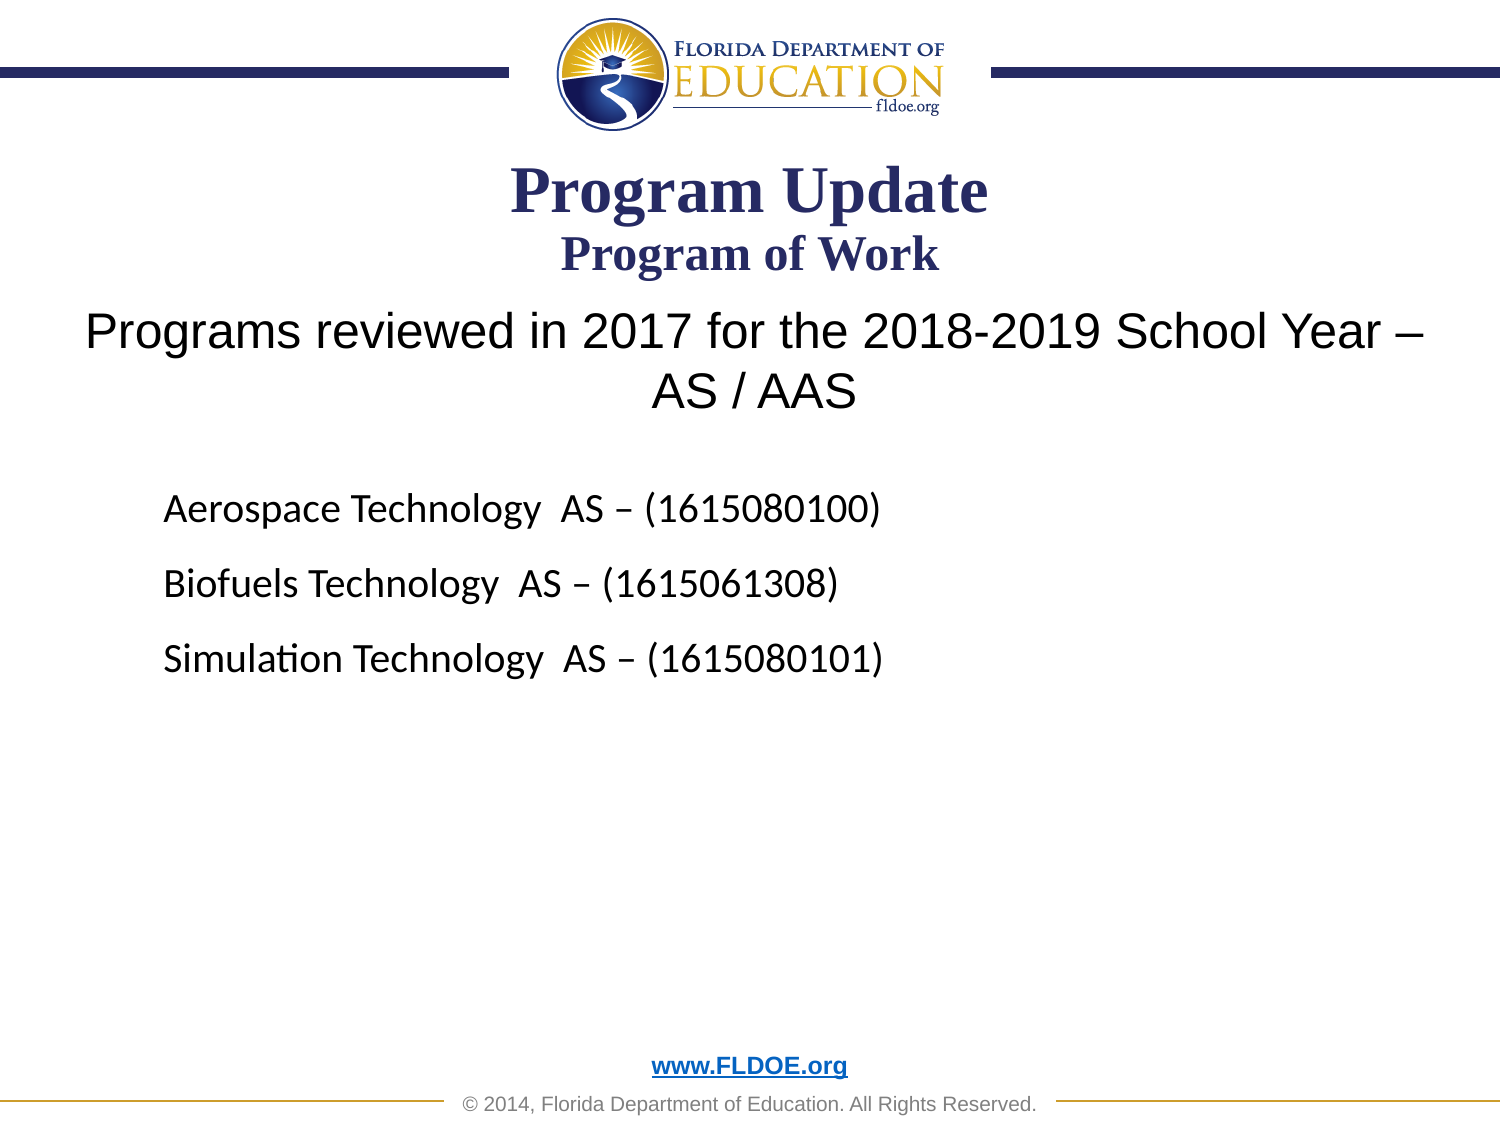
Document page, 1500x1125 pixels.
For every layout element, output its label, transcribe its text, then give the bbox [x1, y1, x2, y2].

picture [538, 3, 962, 132]
text_box Programs reviewed in 2017 for the 2018-2019 School Year –AS / AAS [54, 291, 1455, 427]
title Program Update Program of Work [103, 132, 1397, 289]
text_box Aerospace Technology AS – (1615080100) Biofuels Technology AS – (1615061308) Simulation Technology AS – (1615080101) [148, 448, 1420, 689]
